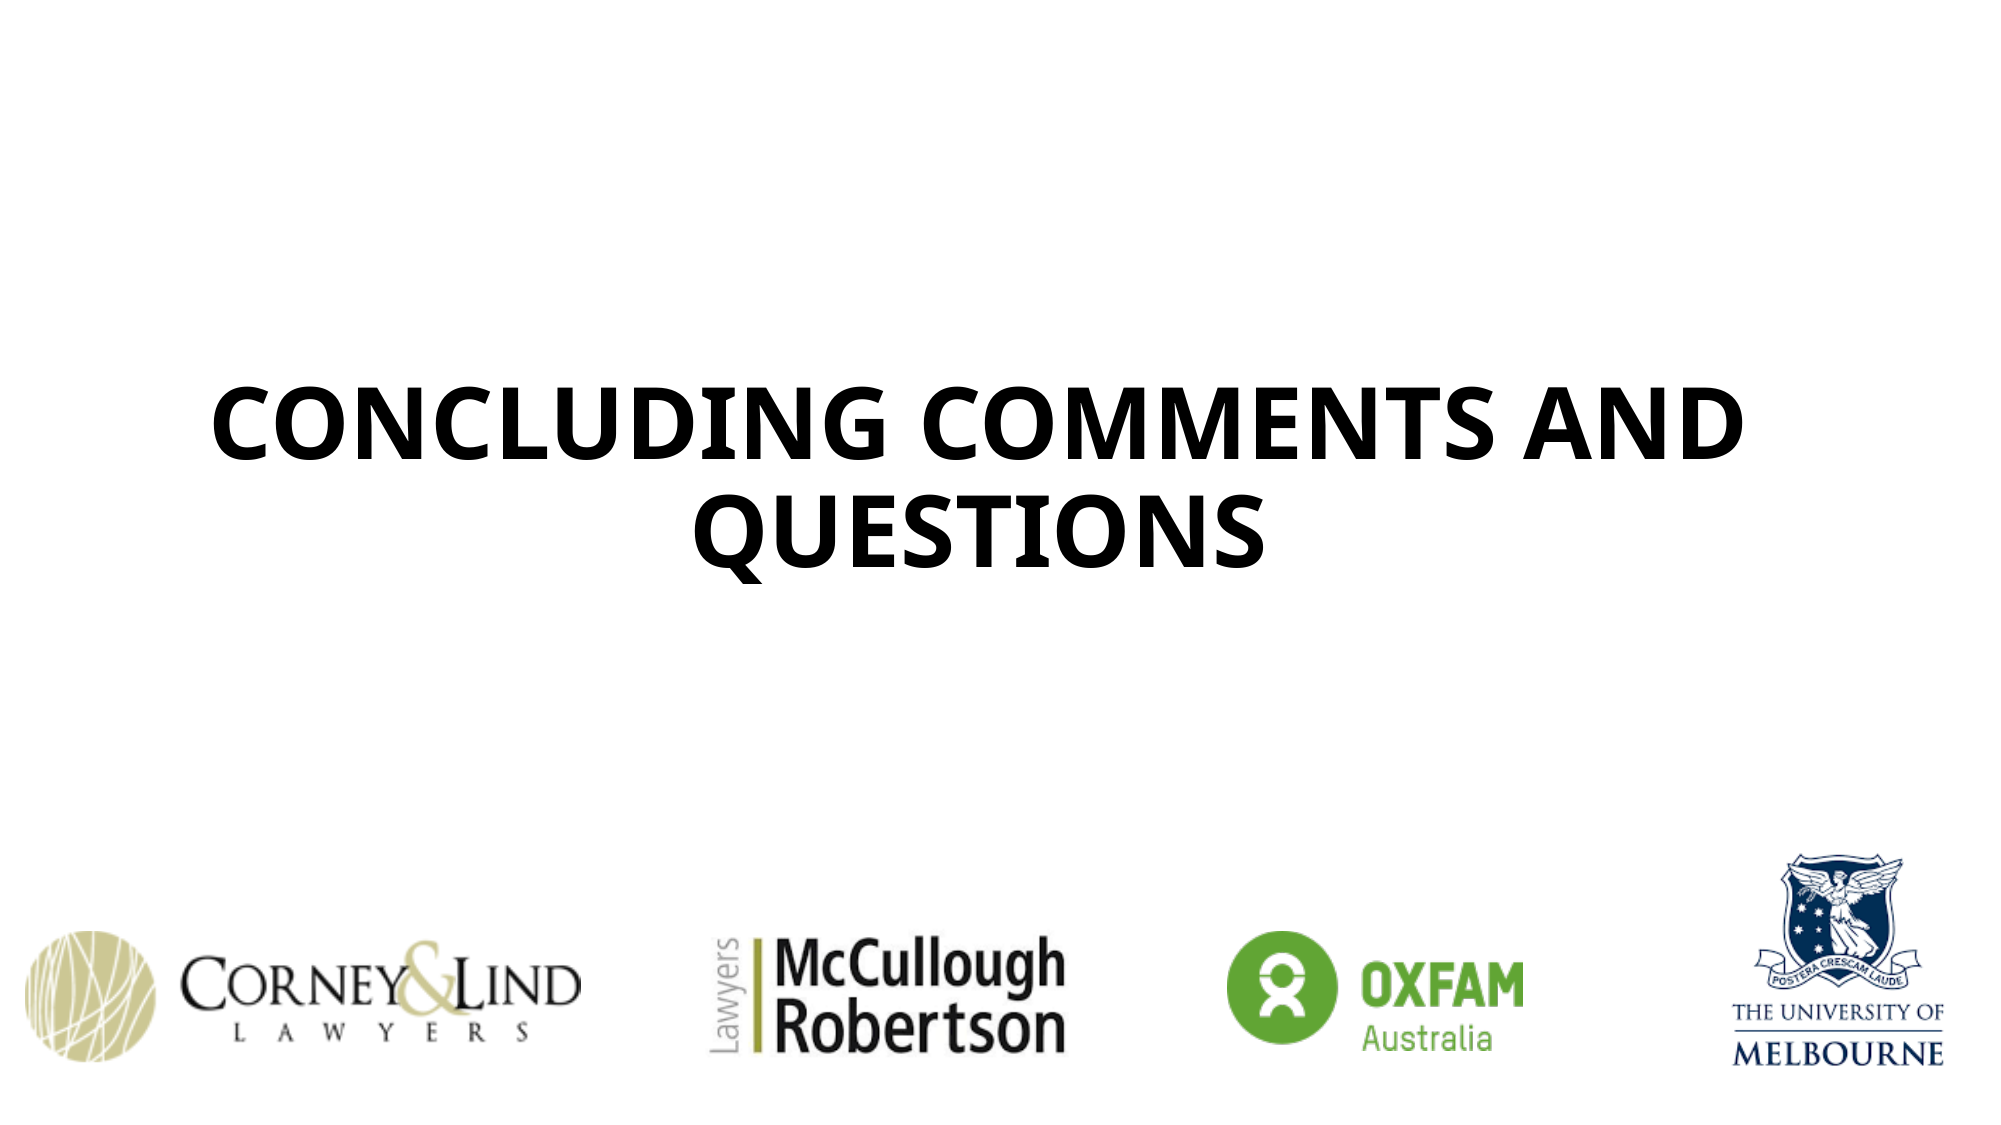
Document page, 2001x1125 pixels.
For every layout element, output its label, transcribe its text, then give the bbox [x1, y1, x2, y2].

picture [705, 908, 1069, 1118]
picture [25, 931, 581, 1065]
text_box CONCLUDING COMMENTS AND QUESTIONS [52, 296, 1905, 597]
picture [1227, 931, 1523, 1051]
picture [1681, 800, 1997, 1118]
